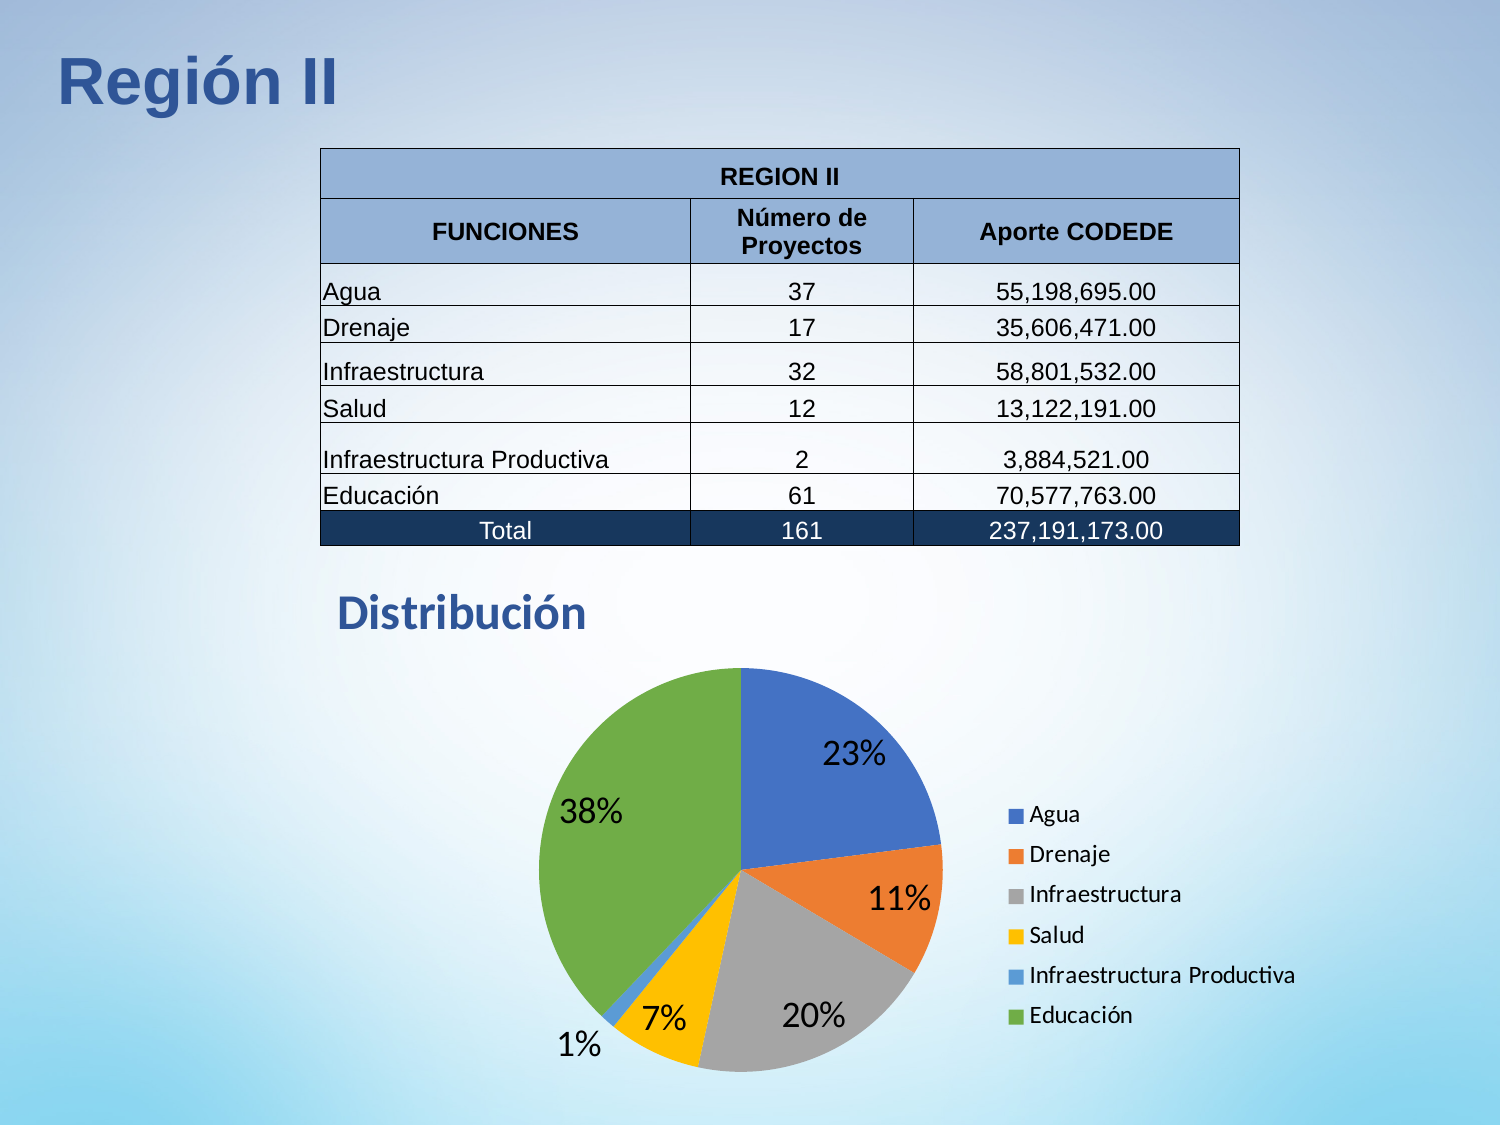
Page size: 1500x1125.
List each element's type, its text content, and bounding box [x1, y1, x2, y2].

table_cell 37 [691, 264, 913, 305]
picture [0, 0, 1500, 1125]
table_cell 58,801,532.00 [914, 343, 1239, 385]
table_cell Agua [321, 264, 690, 305]
table_cell 35,606,471.00 [914, 306, 1239, 342]
table_cell Educación [321, 474, 690, 510]
table_cell Número de Proyectos [691, 199, 913, 263]
table_cell Total [321, 511, 690, 531]
table_cell 70,577,763.00 [914, 474, 1239, 510]
table_cell 55,198,695.00 [914, 264, 1239, 305]
table_cell 61 [691, 474, 913, 510]
text_box Región II [0, 30, 471, 118]
table_cell 12 [691, 386, 913, 422]
table_header REGION II [321, 149, 1239, 198]
table_cell Aporte CODEDE [914, 199, 1239, 263]
table_cell 3,884,521.00 [914, 423, 1239, 473]
table_cell 161 [691, 511, 913, 531]
table_cell 2 [691, 423, 913, 473]
chart [283, 531, 1500, 1125]
table_cell FUNCIONES [321, 199, 690, 263]
table_cell 13,122,191.00 [914, 386, 1239, 422]
table_cell 17 [691, 306, 913, 342]
table_cell Infraestructura Productiva [321, 423, 690, 473]
table_cell Infraestructura [321, 343, 690, 385]
table_cell Salud [321, 386, 690, 422]
table_cell 237,191,173.00 [914, 511, 1239, 531]
table_cell Drenaje [321, 306, 690, 342]
table_cell 32 [691, 343, 913, 385]
